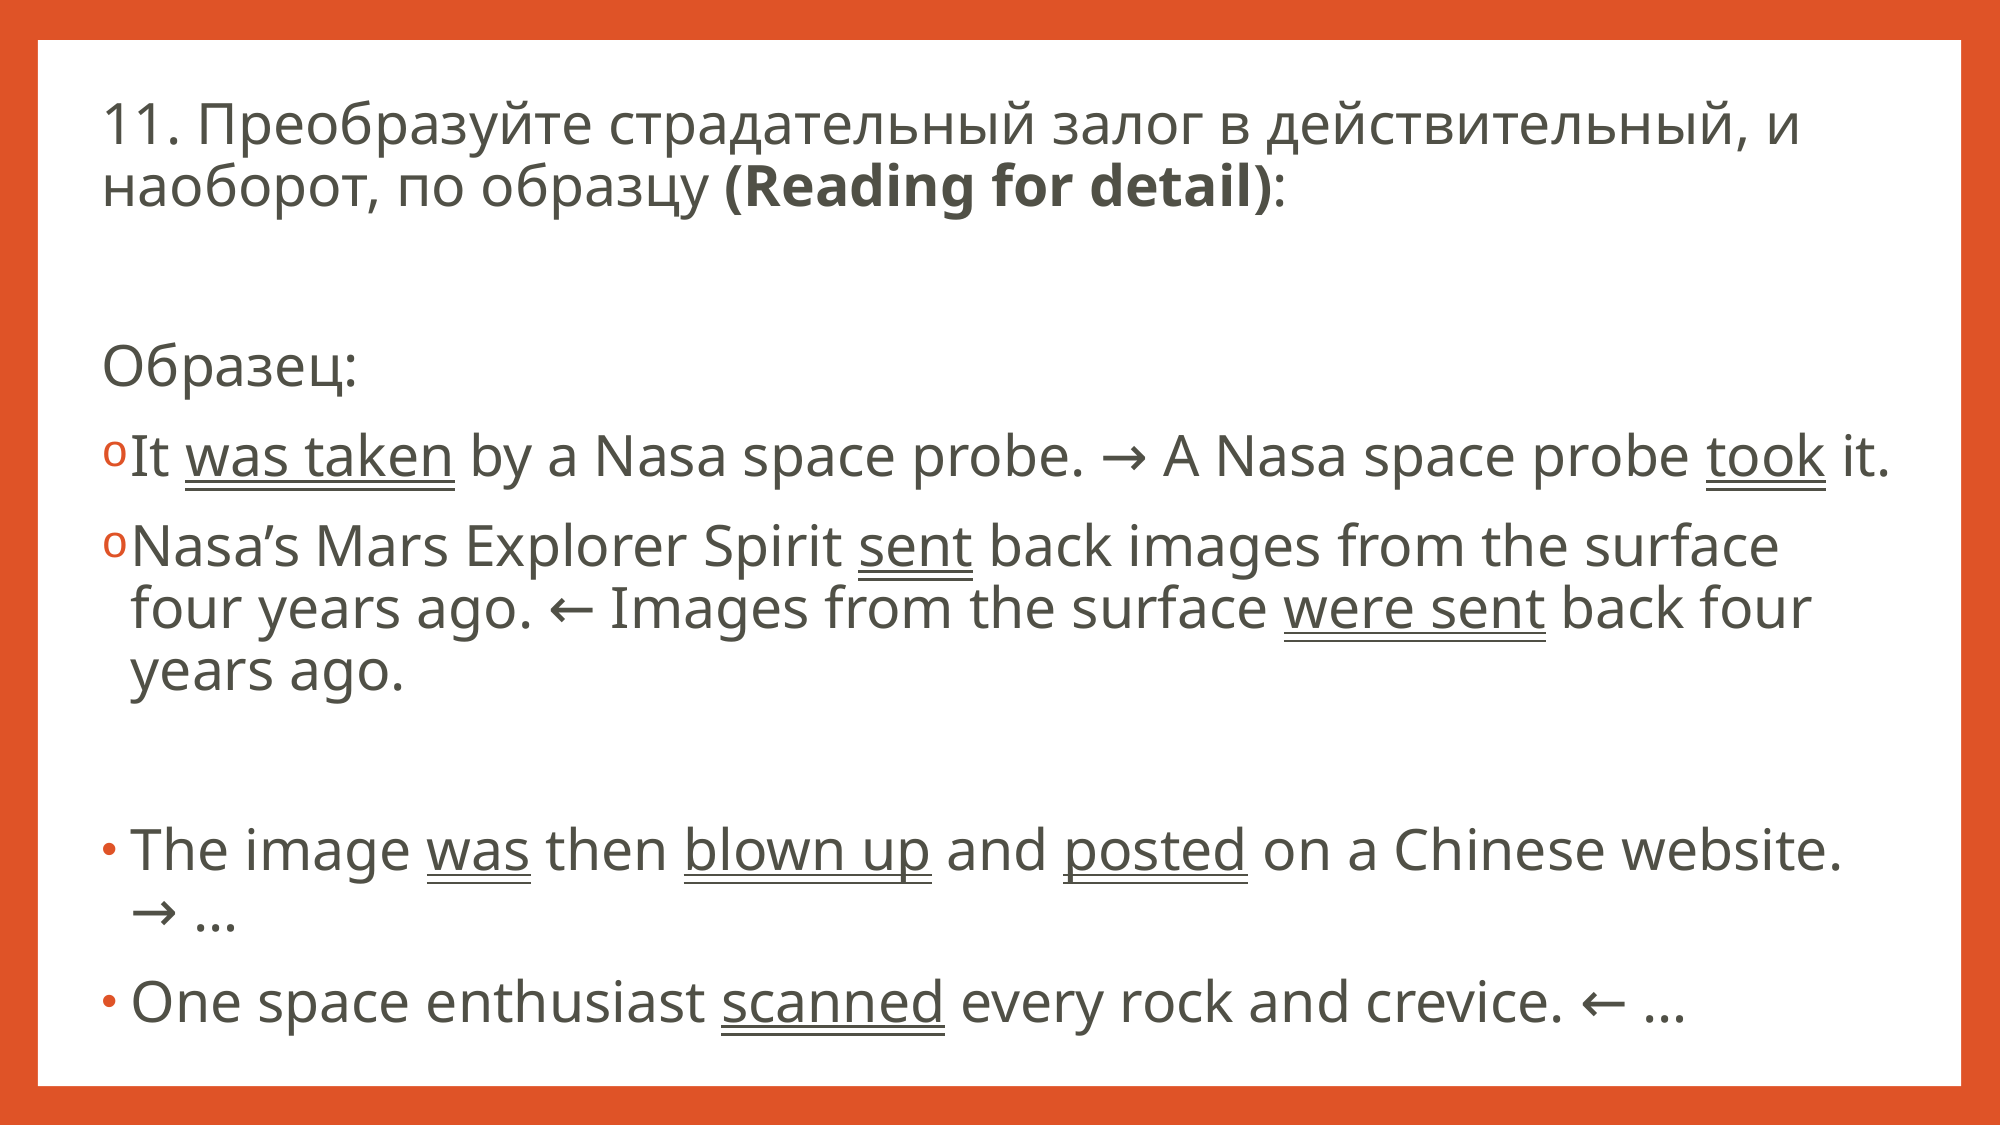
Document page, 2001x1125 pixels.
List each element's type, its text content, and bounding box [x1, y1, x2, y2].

list 11. Преобразуйте страдательный залог в действительный, и наоборот, по образцу (Reading for detail): Образец: It was taken by a Nasa space probe. → A Nasa space probe took it. Nasa’s Mars Explorer Spirit sent back images from the surface four years ago. ← Images from the surface were sent back four years ago. The image was then blown up and posted on a Chinese website. → … One space enthusiast scanned every rock and crevice. ← … [79, 87, 1914, 1059]
